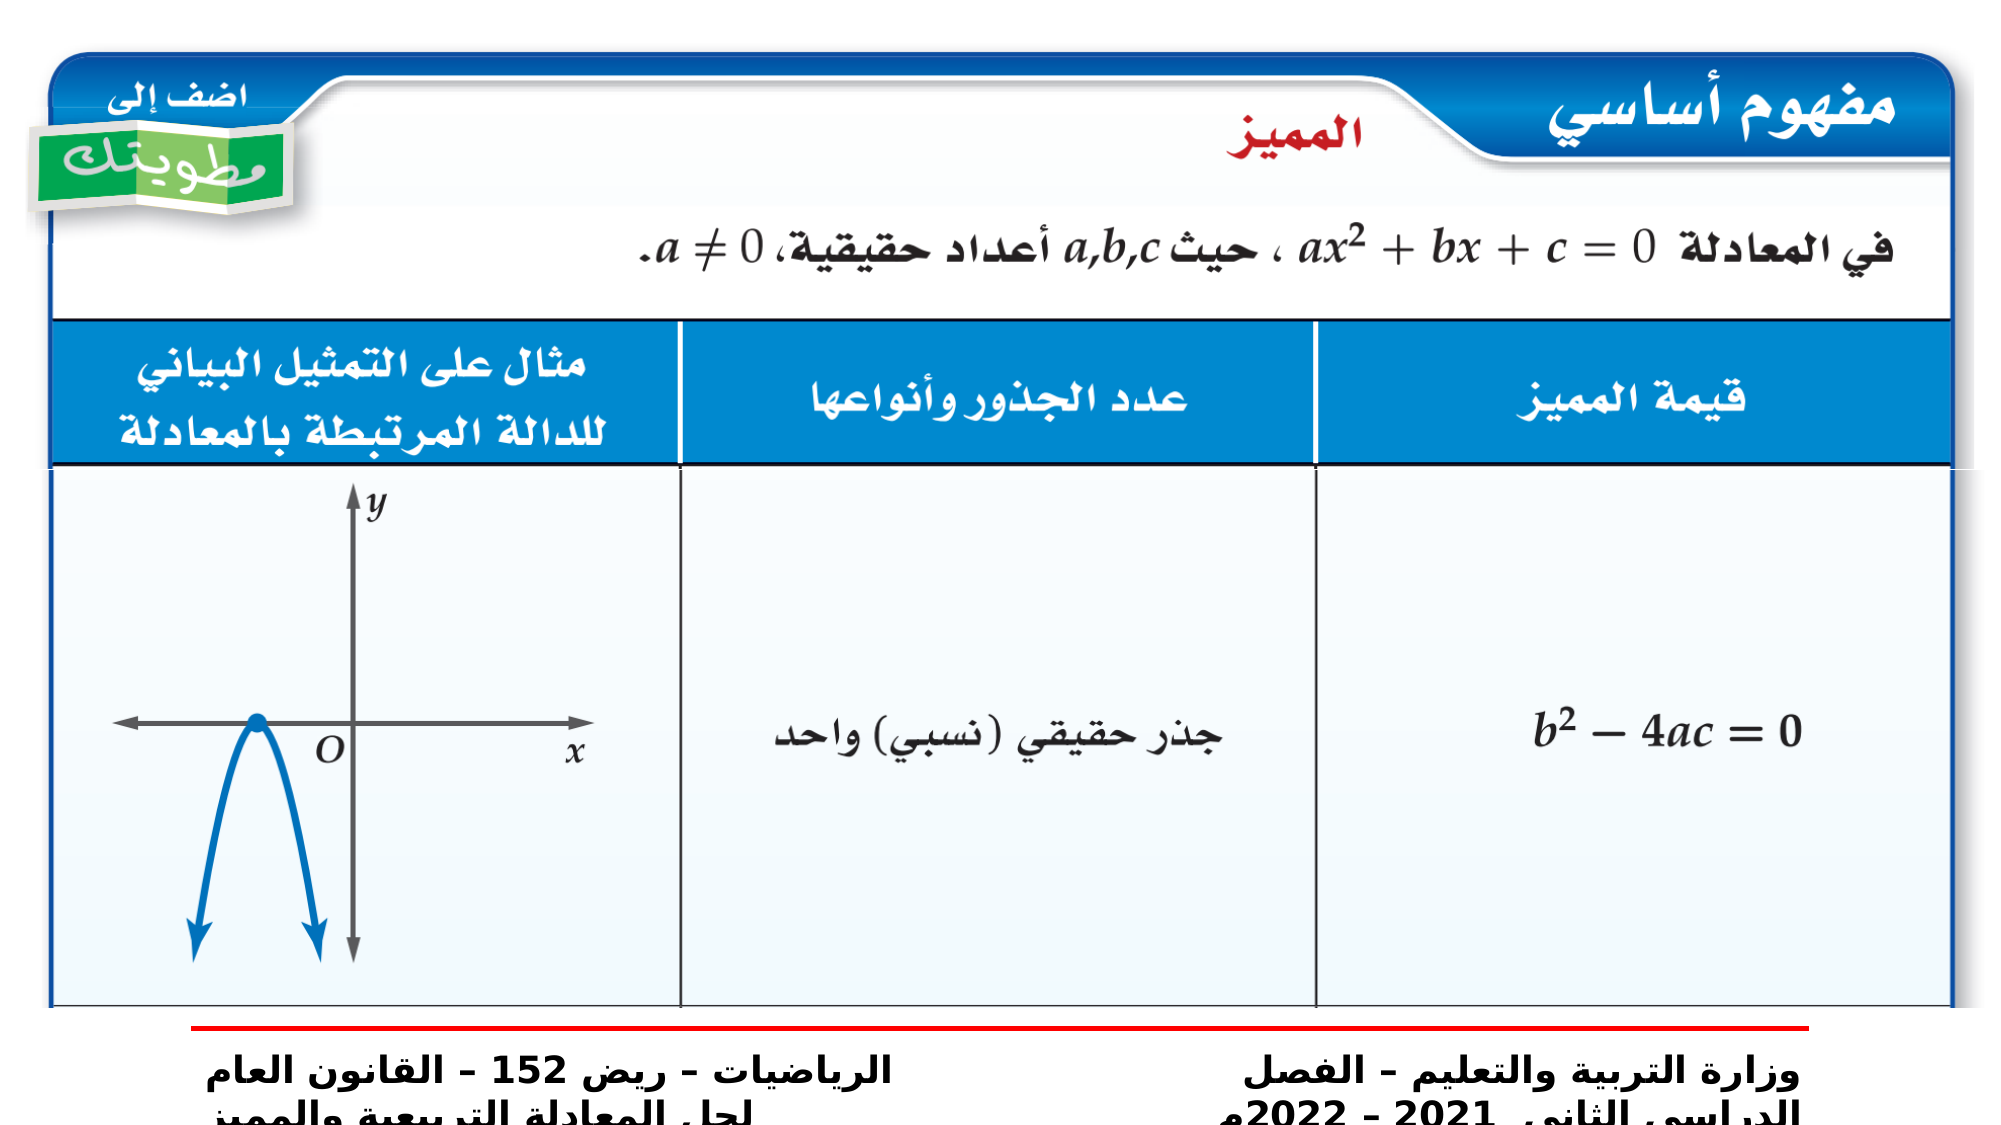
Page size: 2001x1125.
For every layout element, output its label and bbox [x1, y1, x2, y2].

picture [25, 43, 1975, 469]
picture [41, 470, 1987, 1008]
